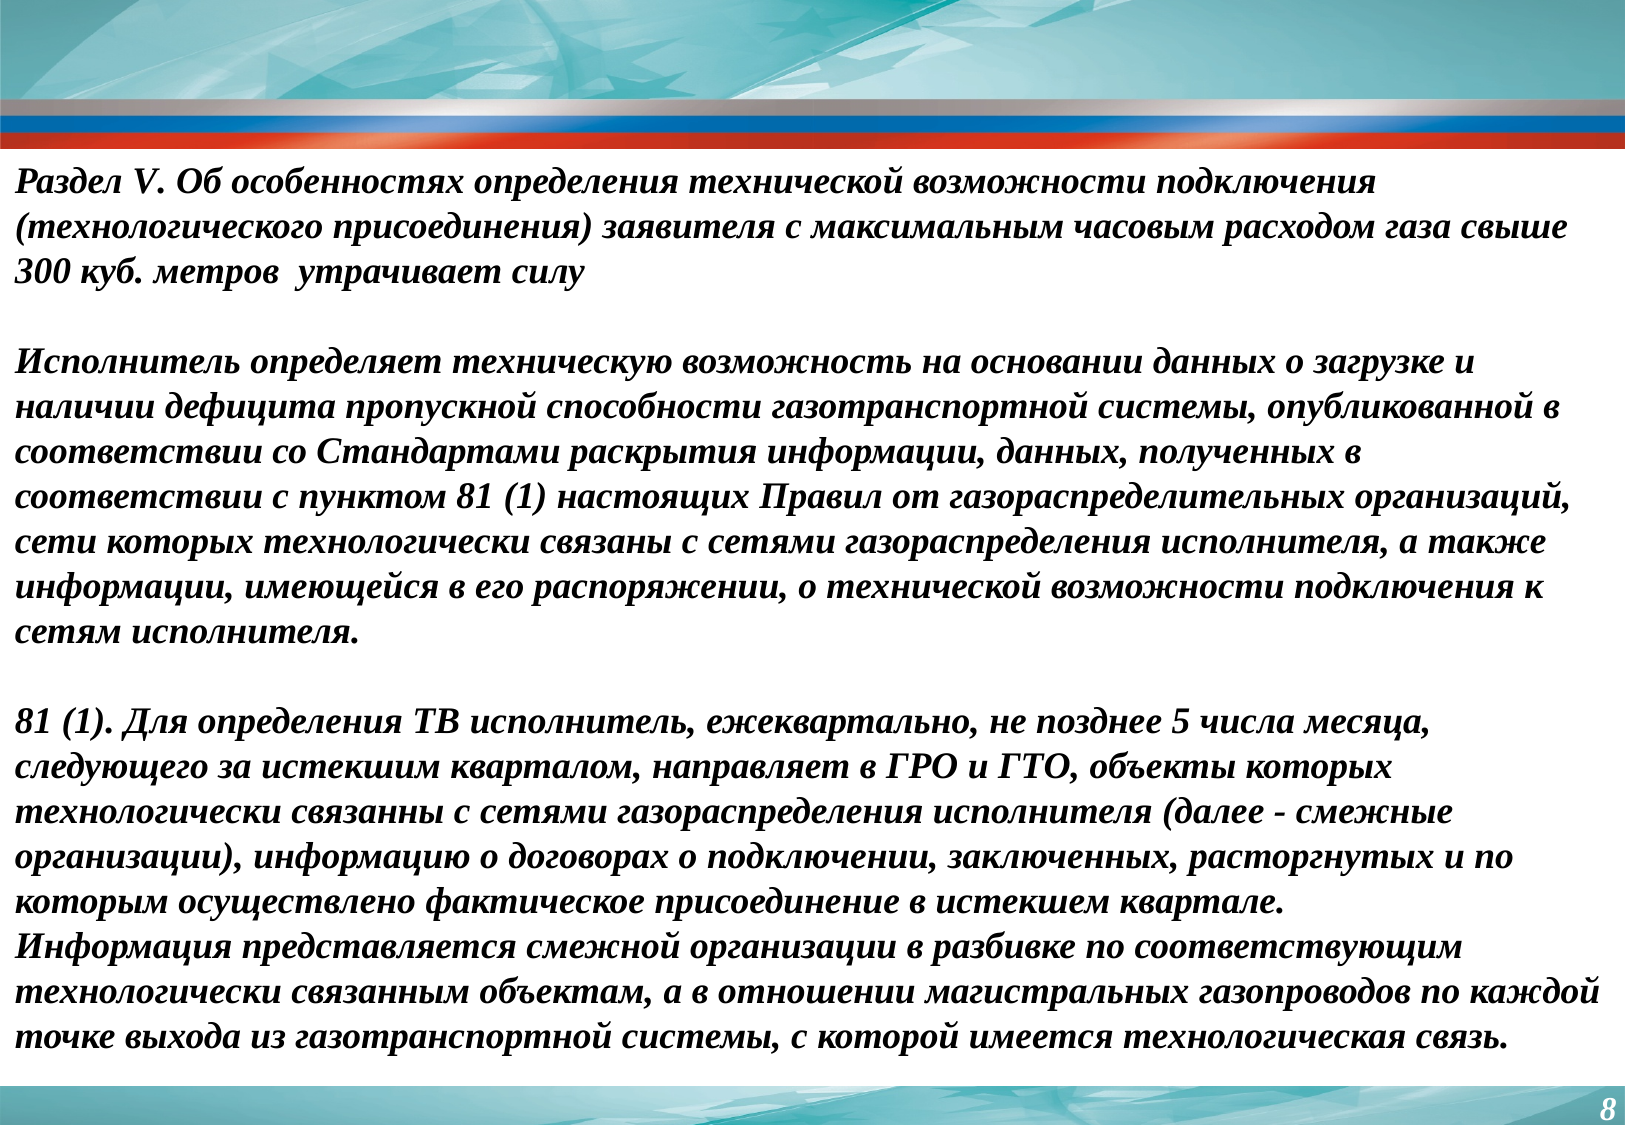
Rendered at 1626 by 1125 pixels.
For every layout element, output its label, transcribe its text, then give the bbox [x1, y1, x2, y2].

picture [0, 0, 1625, 148]
text_box Раздел V. Об особенностях определения технической возможности подключения (технологического присоединения) заявителя с максимальным часовым расходом газа свыше 300 куб. метров утрачивает силу Исполнитель определяет техническую возможность на основании данных о загрузке и наличии дефицита пропускной способности газотранспортной системы, опубликованной в соответствии со Стандартами раскрытия информации, данных, полученных в соответствии с пунктом 81 (1) настоящих Правил от газораспределительных организаций, сети которых технологически связаны с сетями газораспределения исполнителя, а также информации, имеющейся в его распоряжении, о технической возможности подключения к сетям исполнителя. 81 (1). Для определения ТВ исполнитель, ежеквартально, не позднее 5 числа месяца, следующего за истекшим кварталом, направляет в ГРО и ГТО, объекты которых технологически связанны с сетями газораспределения исполнителя (далее - смежные организации), информацию о договорах о подключении, заключенных, расторгнутых и по которым осуществлено фактическое присоединение в истекшем квартале. Информация представляется смежной организации в разбивке по соответствующим технологически связанным объектам, а в отношении магистральных газопроводов по каждой точке выхода из газотранспортной системы, с которой имеется технологическая связь. [0, 148, 1625, 1125]
